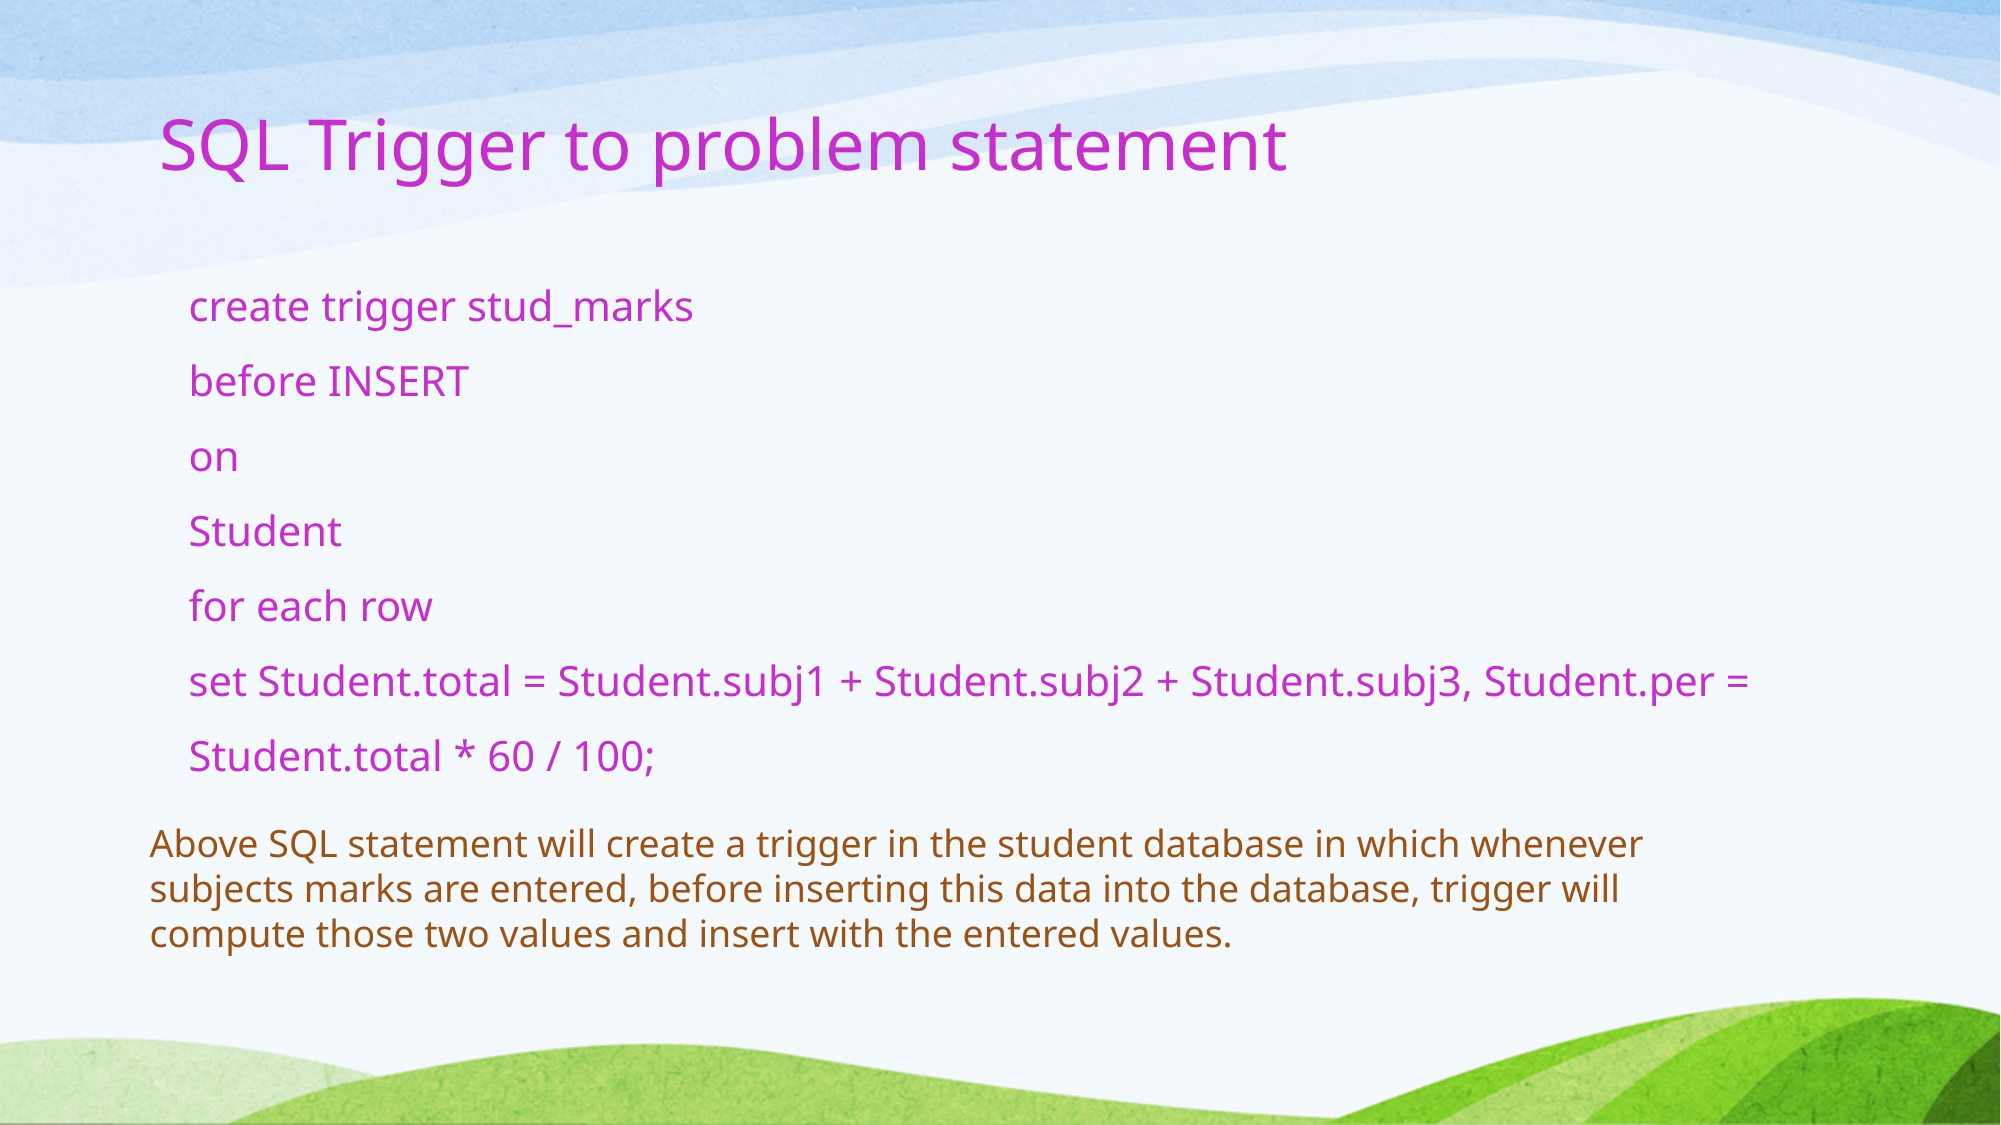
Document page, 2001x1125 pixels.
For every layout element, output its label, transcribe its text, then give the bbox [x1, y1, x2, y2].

title SQL Trigger to problem statement [144, 101, 1509, 193]
text_box Above SQL statement will create a trigger in the student database in which whenever subjects marks are entered, before inserting this data into the database, trigger will compute those two values and insert with the entered values. [134, 813, 1787, 963]
text_box create trigger stud_marks before INSERT on Student for each row set Student.total = Student.subj1 + Student.subj2 + Student.subj3, Student.per = Student.total * 60 / 100; [173, 247, 1818, 787]
picture [0, 0, 2001, 1125]
